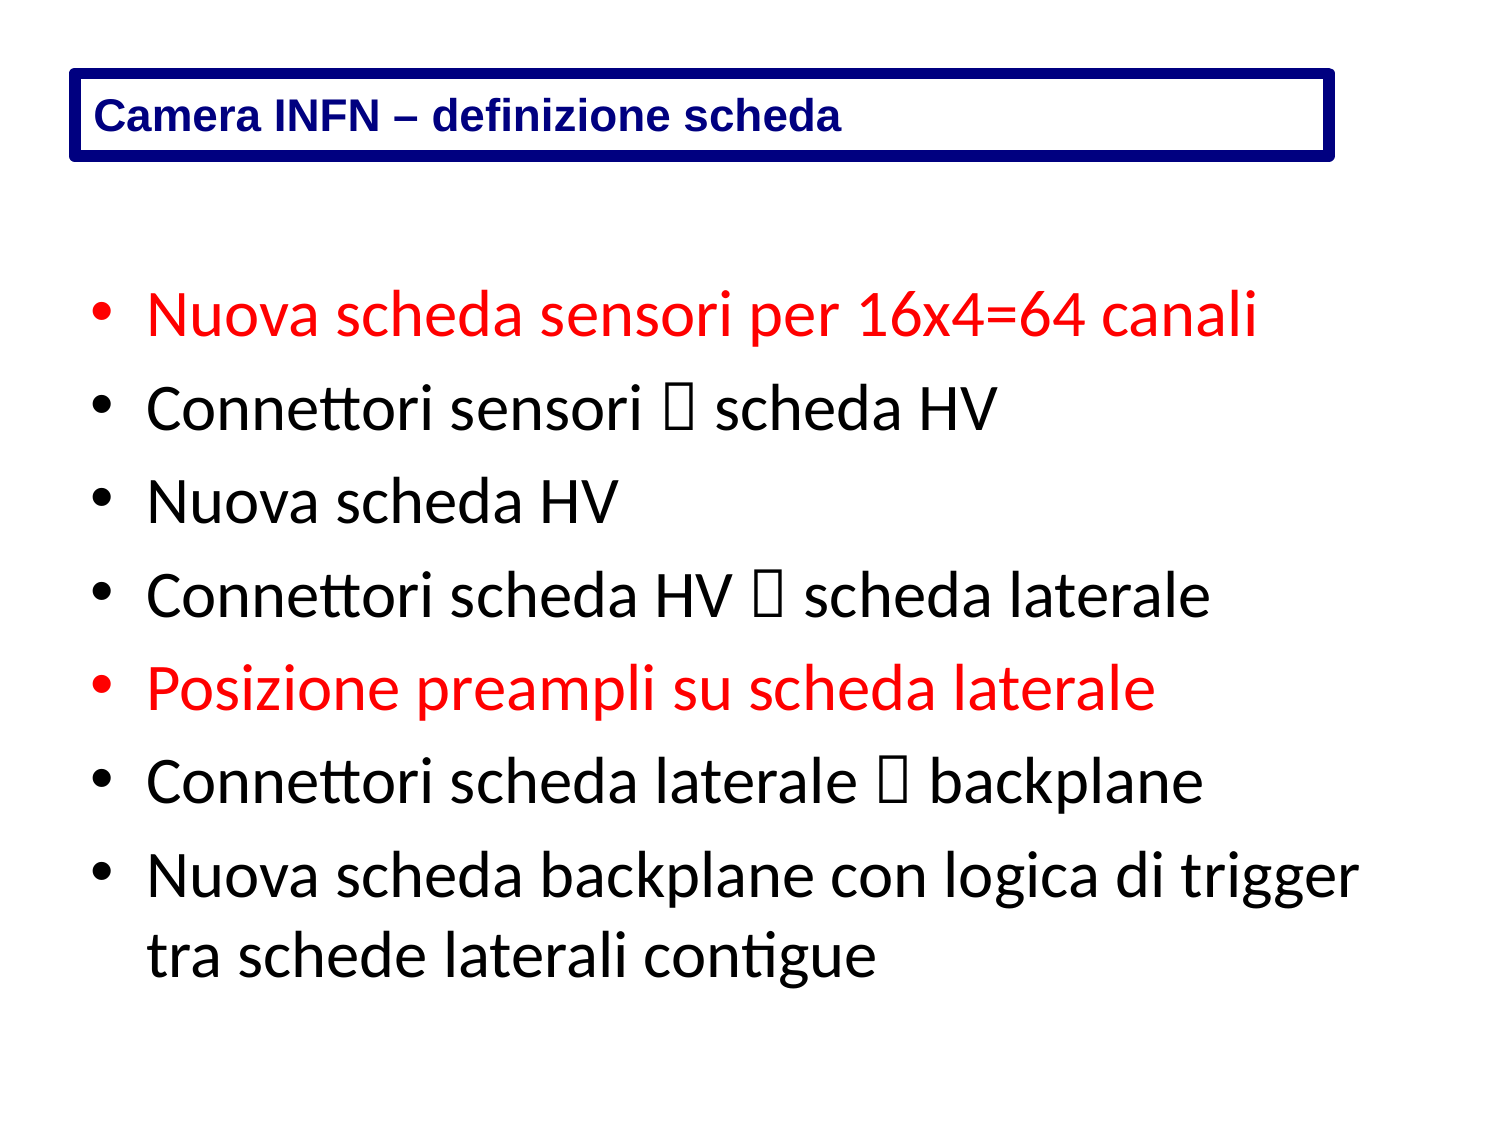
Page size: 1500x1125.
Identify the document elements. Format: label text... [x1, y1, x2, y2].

text_box Camera INFN – definizione scheda [74, 73, 1329, 157]
list Nuova scheda sensori per 16x4=64 canali Connettori sensori  scheda HV Nuova scheda HV Connettori scheda HV  scheda laterale Posizione preampli su scheda laterale Connettori scheda laterale  backplane Nuova scheda backplane con logica di trigger tra schede laterali contigue [75, 262, 1425, 1005]
